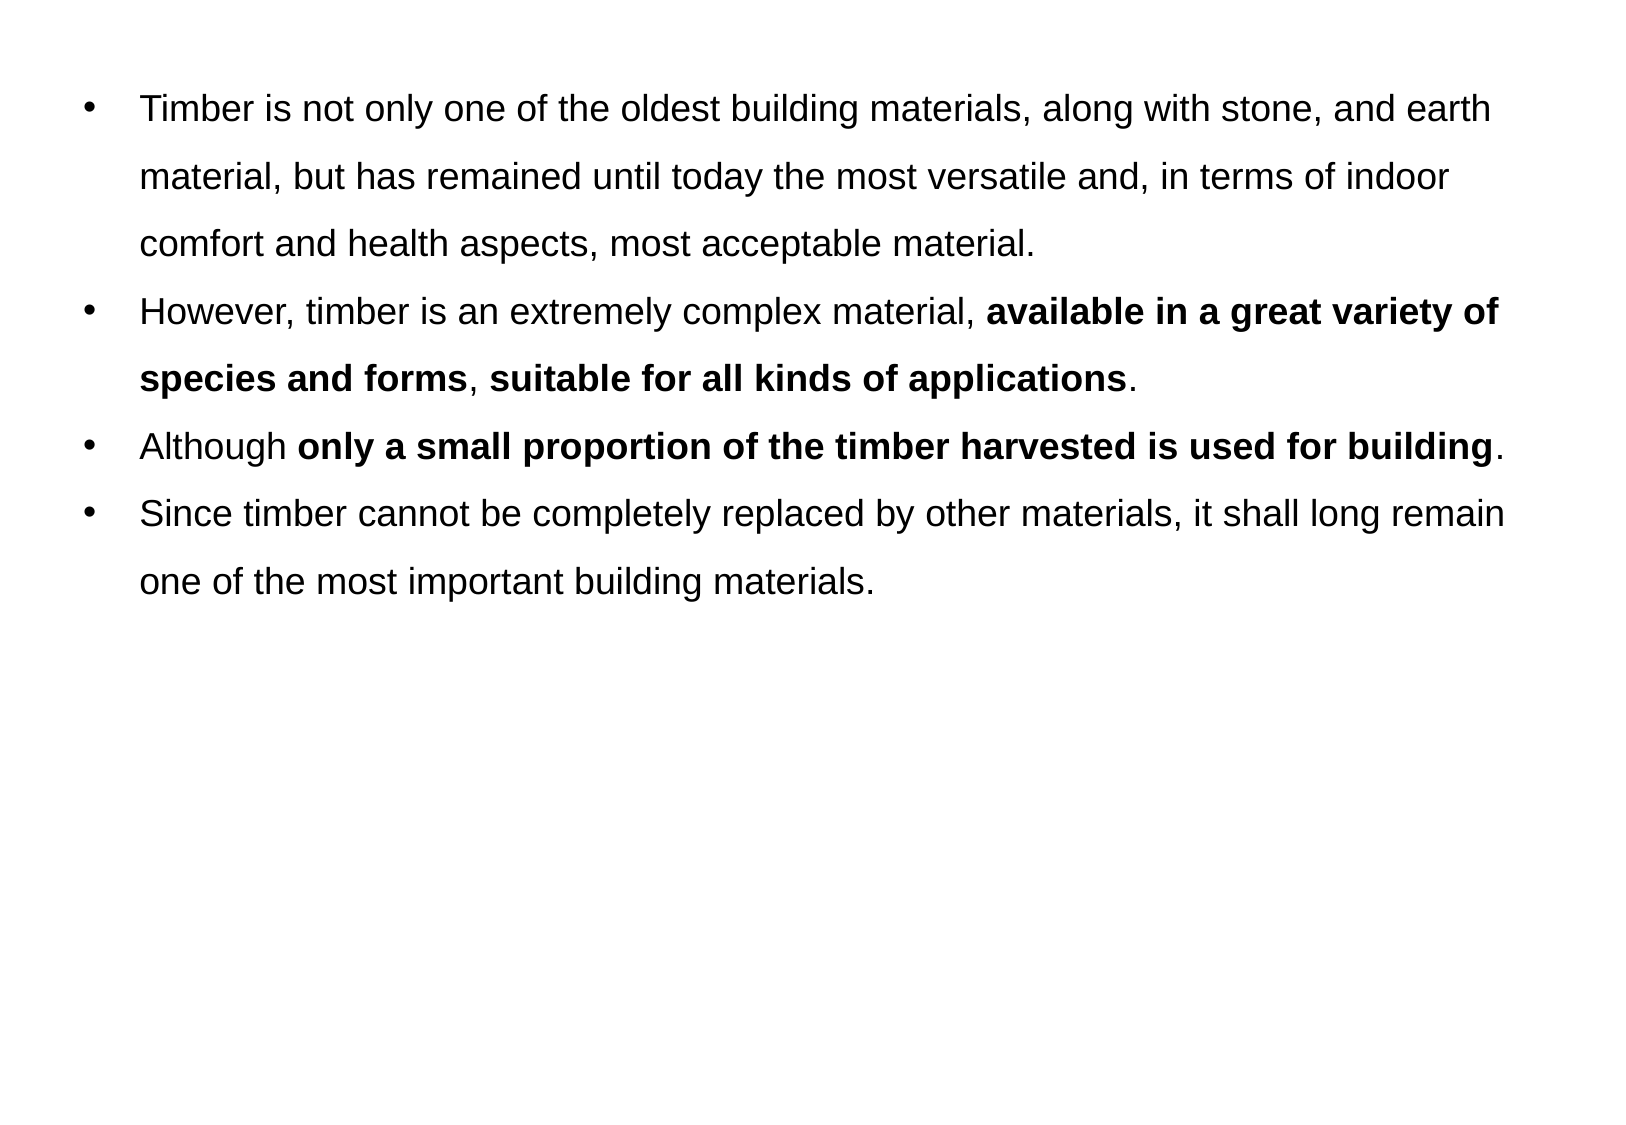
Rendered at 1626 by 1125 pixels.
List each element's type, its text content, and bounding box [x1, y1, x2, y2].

text_box Timber is not only one of the oldest building materials, along with stone, and earth material, but has remained until today the most versatile and, in terms of indoor comfort and health aspects, most acceptable material. However, timber is an extremely complex material, available in a great variety of species and forms, suitable for all kinds of applications. Although only a small proportion of the timber harvested is used for building. Since timber cannot be completely replaced by other materials, it shall long remain one of the most important building materials. [68, 54, 1581, 610]
